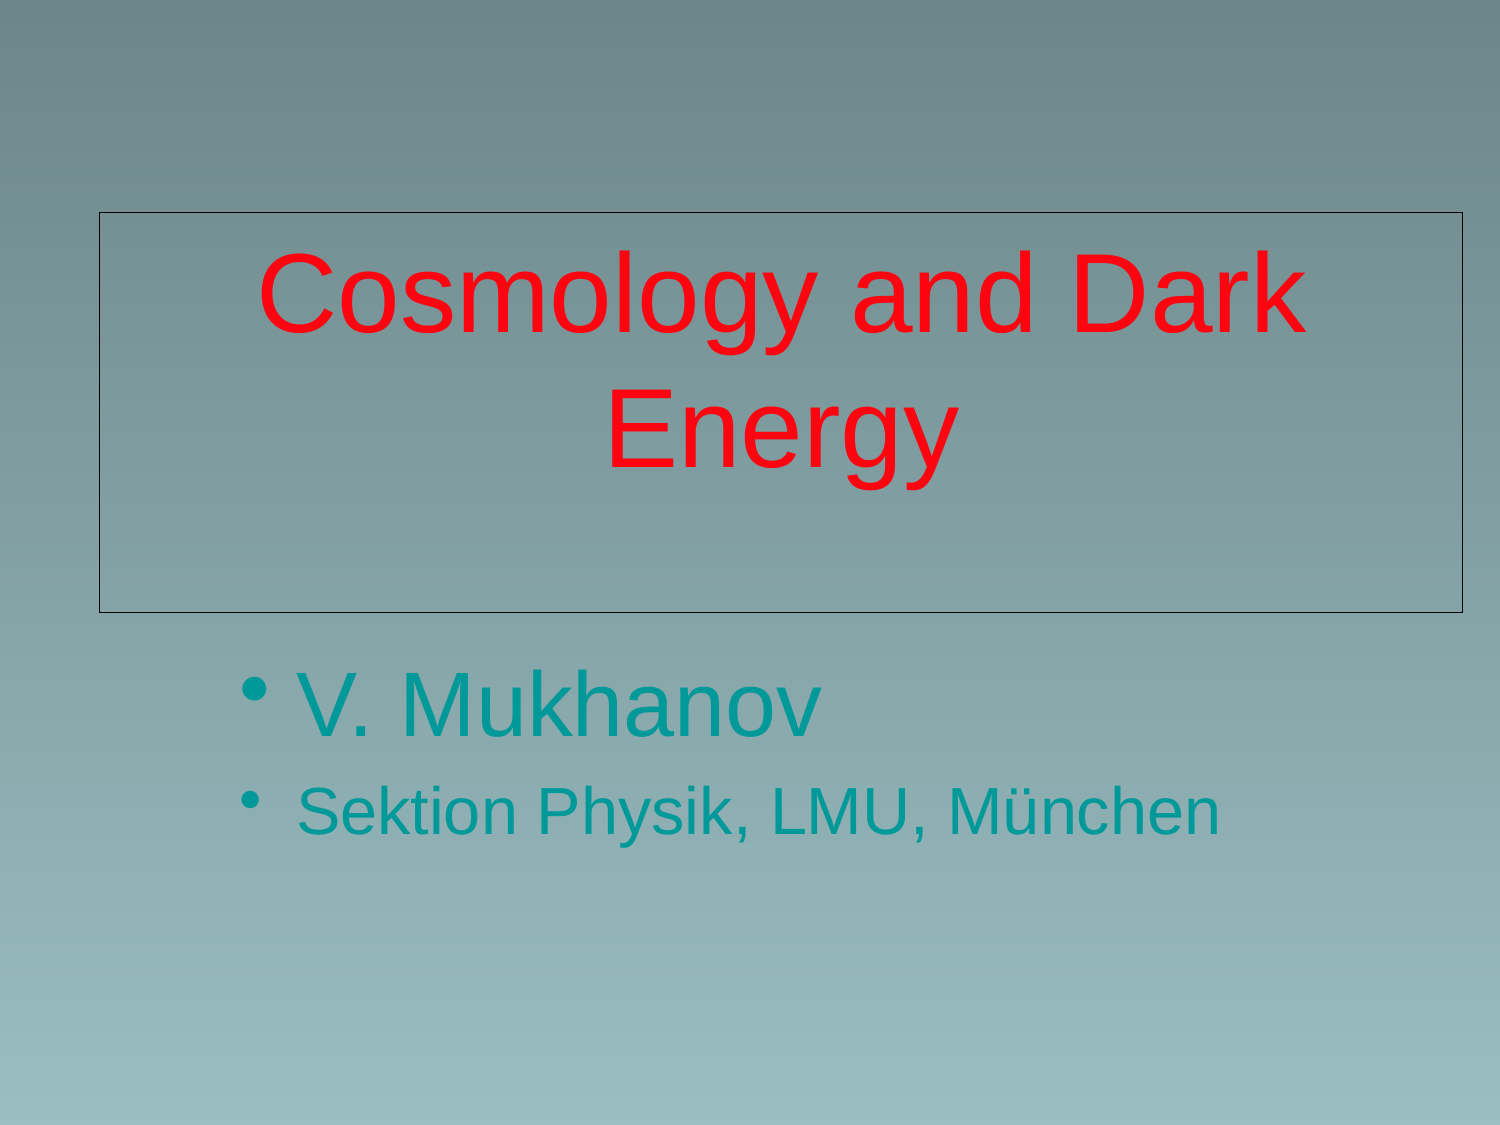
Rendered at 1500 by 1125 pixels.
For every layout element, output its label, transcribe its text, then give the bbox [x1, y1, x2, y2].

text_box Cosmology and Dark Energy [99, 212, 1463, 613]
text_box V. Mukhanov Sektion Physik, LMU, München [224, 637, 1275, 925]
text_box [670, 316, 821, 350]
